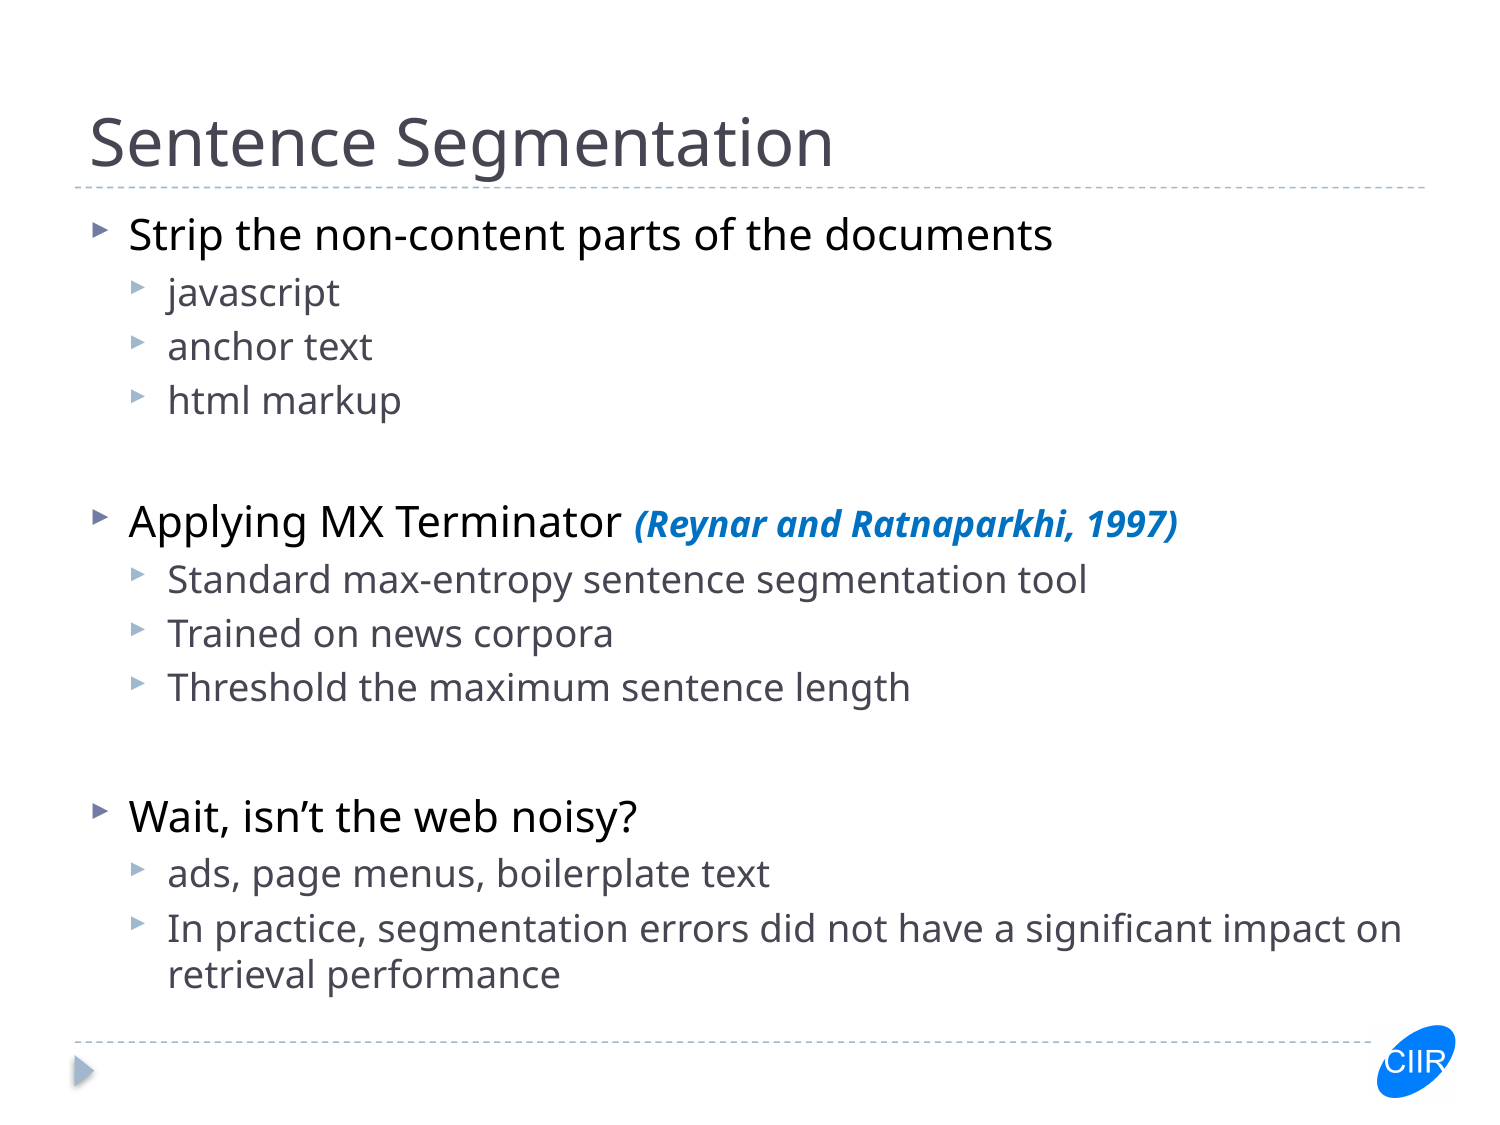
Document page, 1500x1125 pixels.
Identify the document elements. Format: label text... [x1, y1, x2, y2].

list Strip the non-content parts of the documents javascript anchor text html markup Applying MX Terminator (Reynar and Ratnaparkhi, 1997) Standard max-entropy sentence segmentation tool Trained on news corpora Threshold the maximum sentence length Wait, isn’t the web noisy? ads, page menus, boilerplate text In practice, segmentation errors did not have a significant impact on retrieval performance [75, 200, 1425, 1010]
title Sentence Segmentation [75, 24, 1425, 188]
picture [1374, 1024, 1456, 1099]
